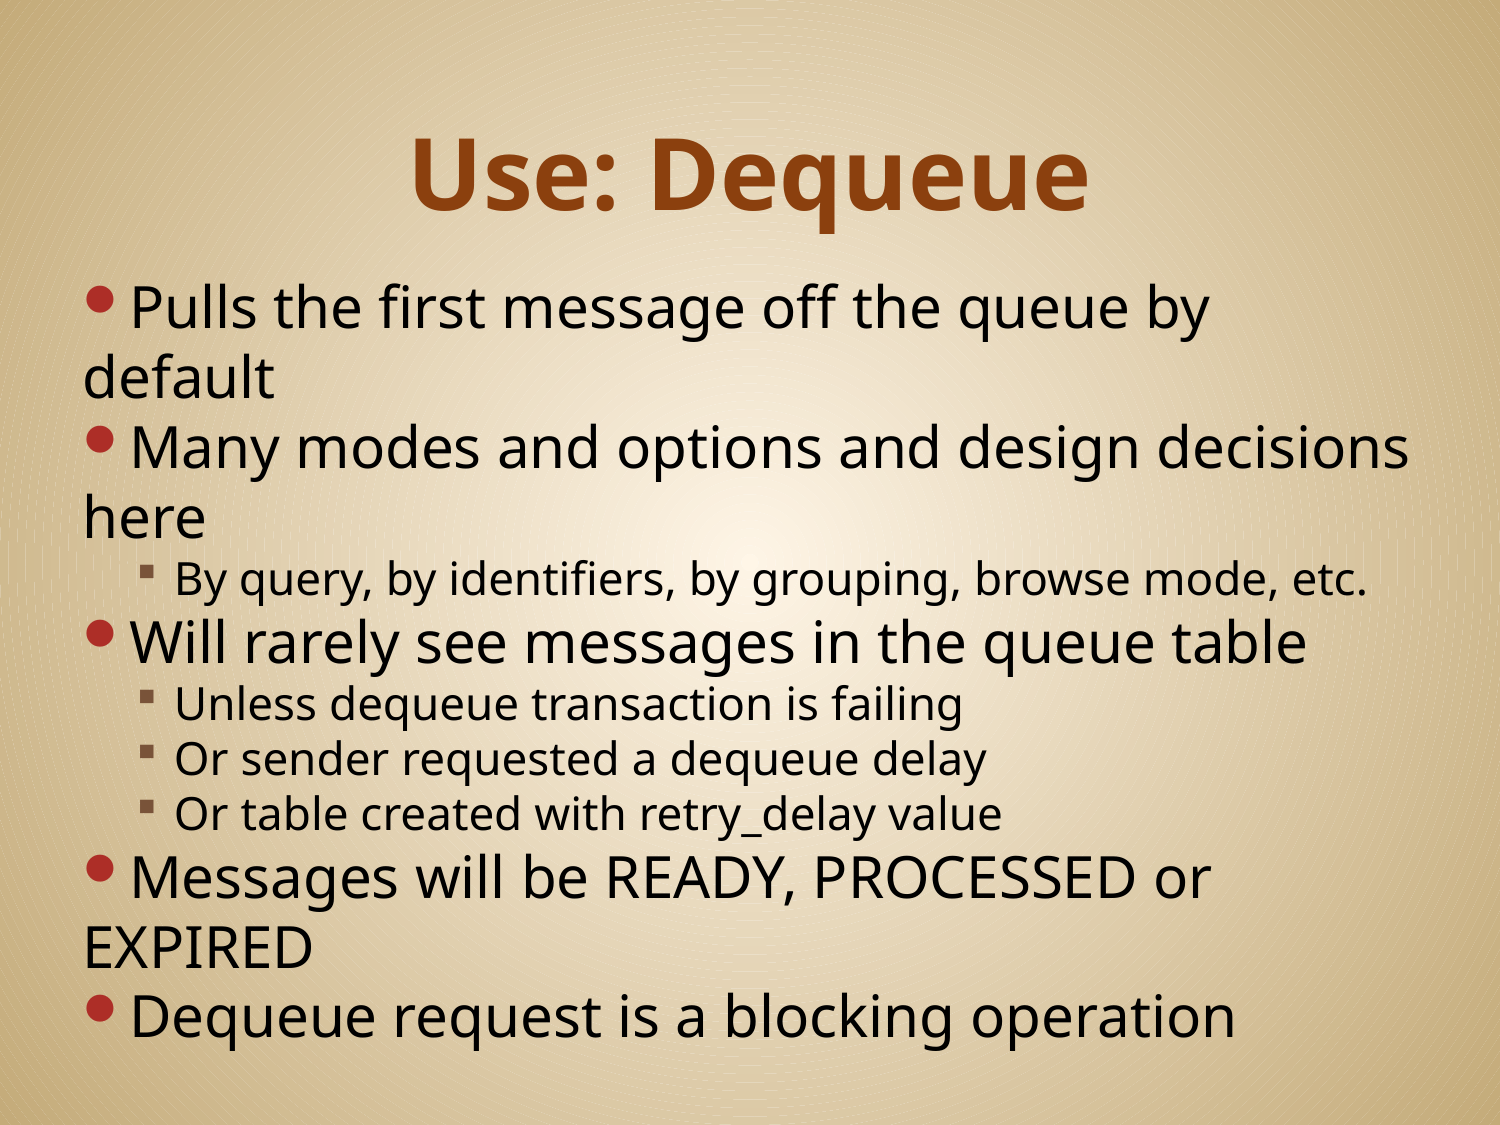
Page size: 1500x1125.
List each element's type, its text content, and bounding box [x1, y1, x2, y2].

list Pulls the first message off the queue by default Many modes and options and design decisions here By query, by identifiers, by grouping, browse mode, etc. Will rarely see messages in the queue table Unless dequeue transaction is failing Or sender requested a dequeue delay Or table created with retry_delay value Messages will be READY, PROCESSED or EXPIRED Dequeue request is a blocking operation [75, 262, 1425, 1005]
title Use: Dequeue [75, 50, 1425, 238]
